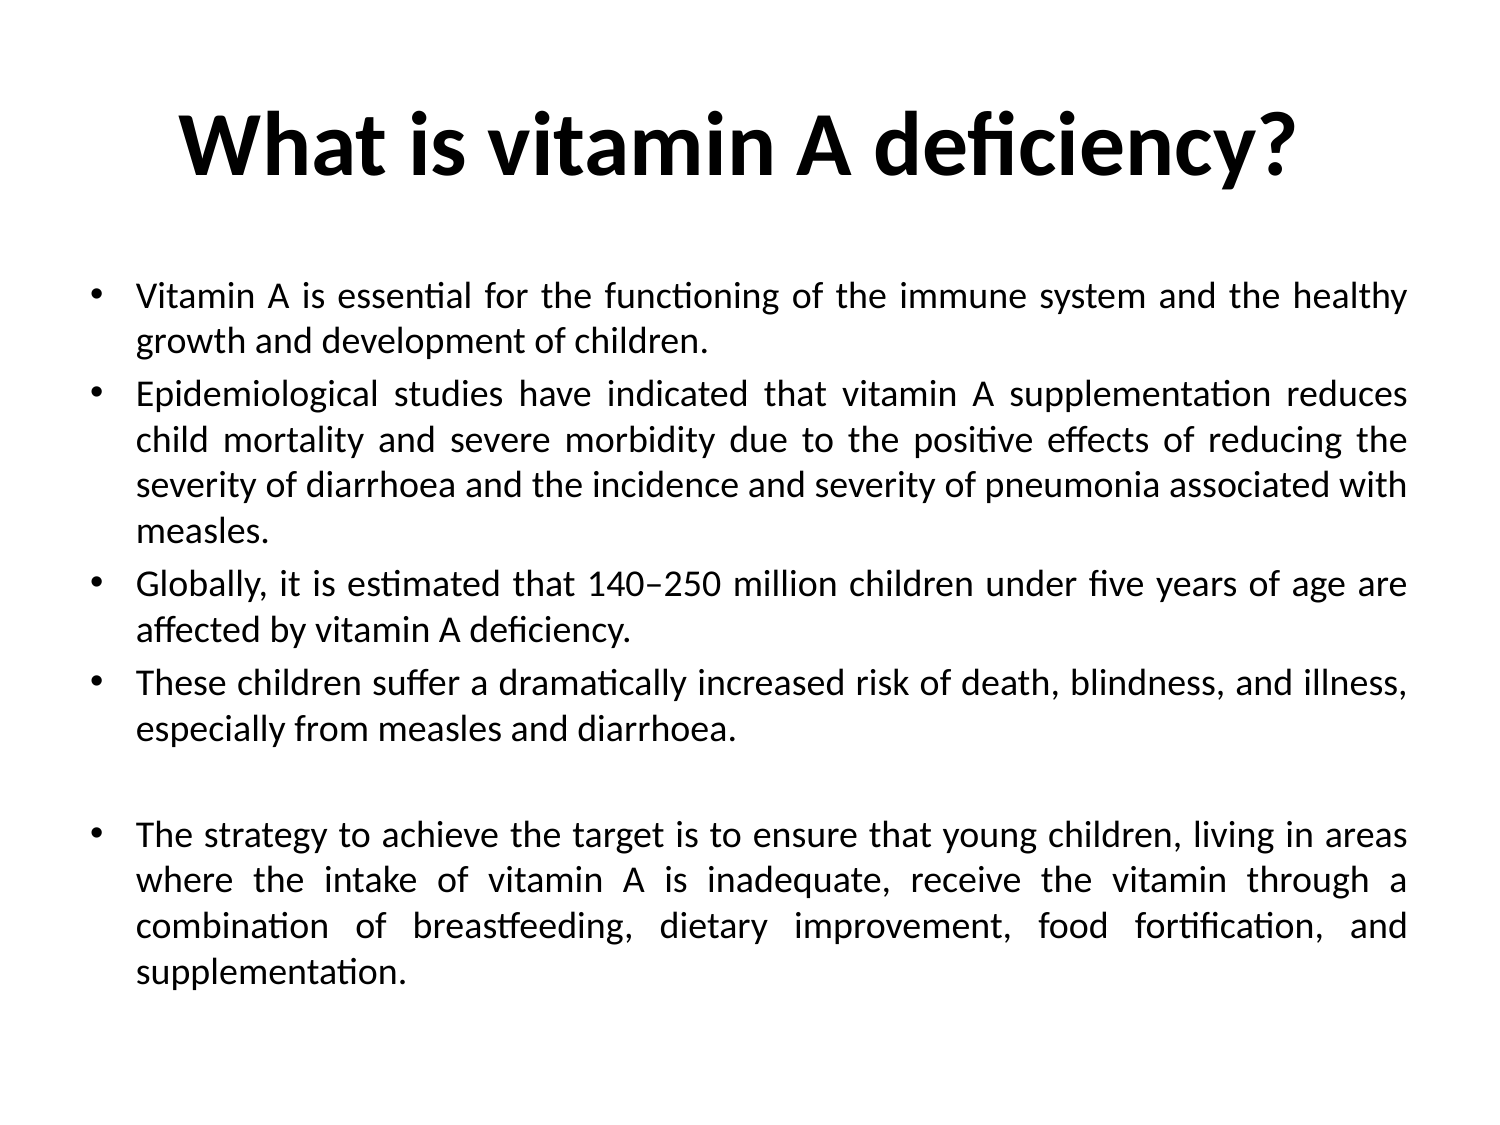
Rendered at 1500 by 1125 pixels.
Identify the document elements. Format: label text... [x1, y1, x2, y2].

list Vitamin A is essential for the functioning of the immune system and the healthy growth and development of children. Epidemiological studies have indicated that vitamin A supplementation reduces child mortality and severe morbidity due to the positive effects of reducing the severity of diarrhoea and the incidence and severity of pneumonia associated with measles. Globally, it is estimated that 140–250 million children under five years of age are affected by vitamin A deficiency. These children suffer a dramatically increased risk of death, blindness, and illness, especially from measles and diarrhoea. The strategy to achieve the target is to ensure that young children, living in areas where the intake of vitamin A is inadequate, receive the vitamin through a combination of breastfeeding, dietary improvement, food fortification, and supplementation. [75, 262, 1425, 1005]
title What is vitamin A deficiency? [75, 45, 1425, 233]
